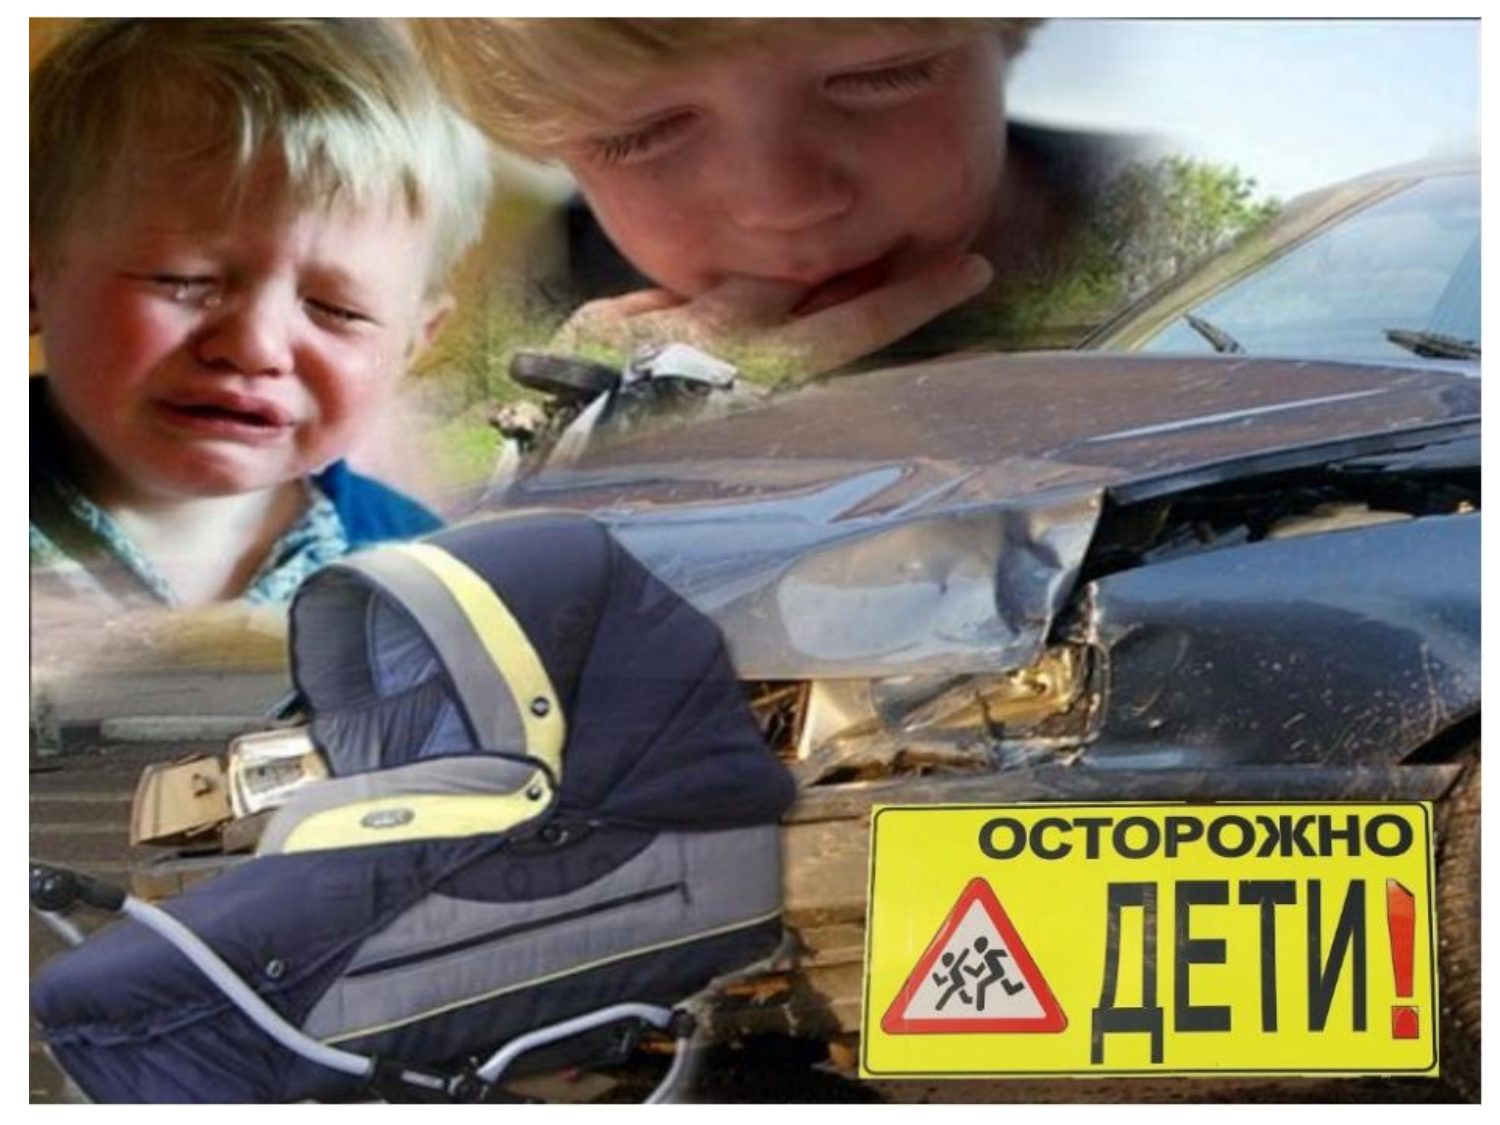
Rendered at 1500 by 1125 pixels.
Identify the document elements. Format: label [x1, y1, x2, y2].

list [29, 15, 1483, 1107]
